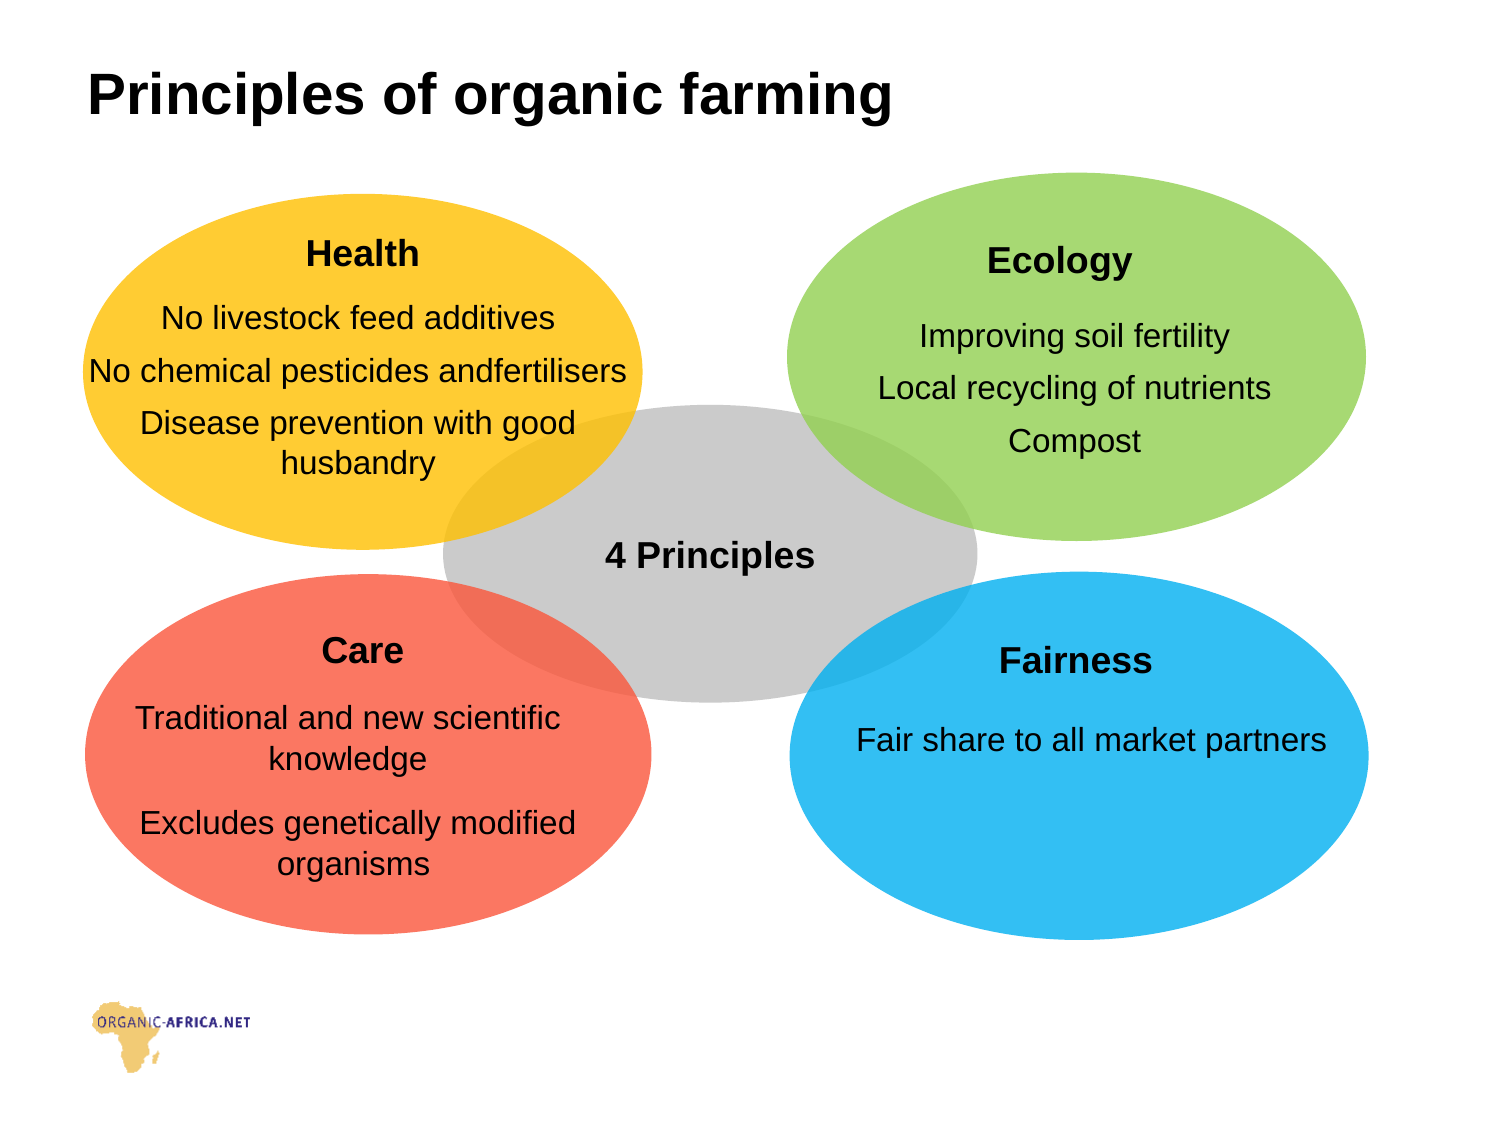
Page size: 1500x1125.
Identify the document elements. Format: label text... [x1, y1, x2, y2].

text_box [162, 313, 506, 412]
text_box [915, 510, 1238, 542]
text_box [115, 193, 611, 289]
text_box Traditional and new scientific knowledge [110, 689, 586, 819]
text_box Fairness [939, 628, 1213, 689]
text_box No livestock feed additives No chemical pesticides andfertilisers Disease prevention with good husbandry [54, 289, 663, 641]
title Principles of organic farming [87, 37, 1442, 153]
text_box Care [226, 618, 500, 679]
text_box [798, 571, 1360, 710]
text_box Fair share to all market partners [759, 710, 1425, 784]
text_box Ecology [923, 228, 1197, 289]
text_box [793, 784, 1366, 940]
text_box Health [226, 221, 500, 282]
text_box Improving soil fertility Local recycling of nutrients Compost [785, 306, 1364, 510]
text_box [812, 172, 1355, 306]
text_box [85, 641, 652, 857]
text_box 4 Principles [590, 404, 978, 703]
text_box [253, 919, 484, 935]
text_box Excludes genetically modified organisms [116, 794, 601, 919]
text_box [729, 282, 1302, 405]
picture [77, 989, 263, 1094]
